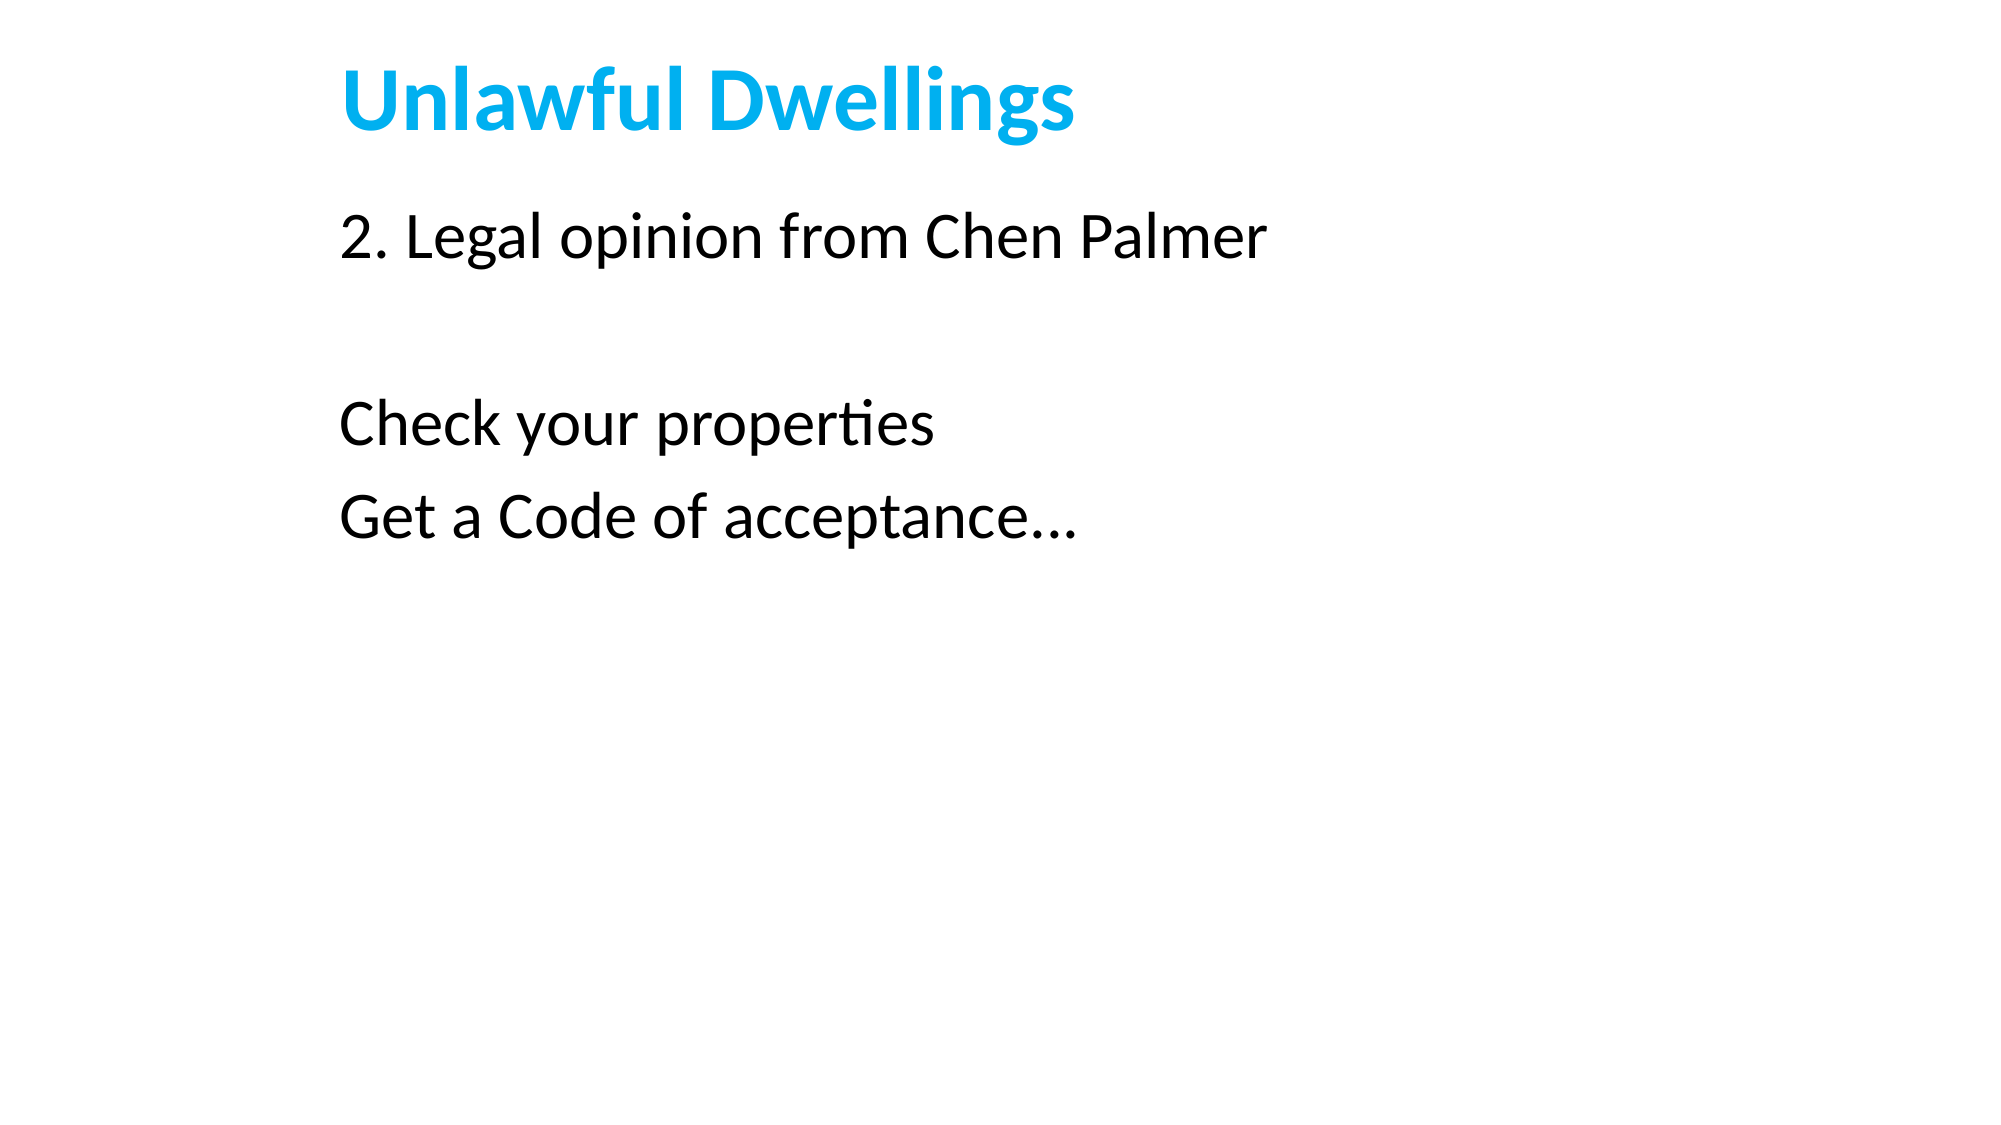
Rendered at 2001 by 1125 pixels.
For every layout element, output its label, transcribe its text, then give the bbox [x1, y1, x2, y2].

title Unlawful Dwellings [326, 0, 1677, 188]
list 2. Legal opinion from Chen Palmer Check your properties Get a Code of acceptance... [324, 184, 1675, 1005]
